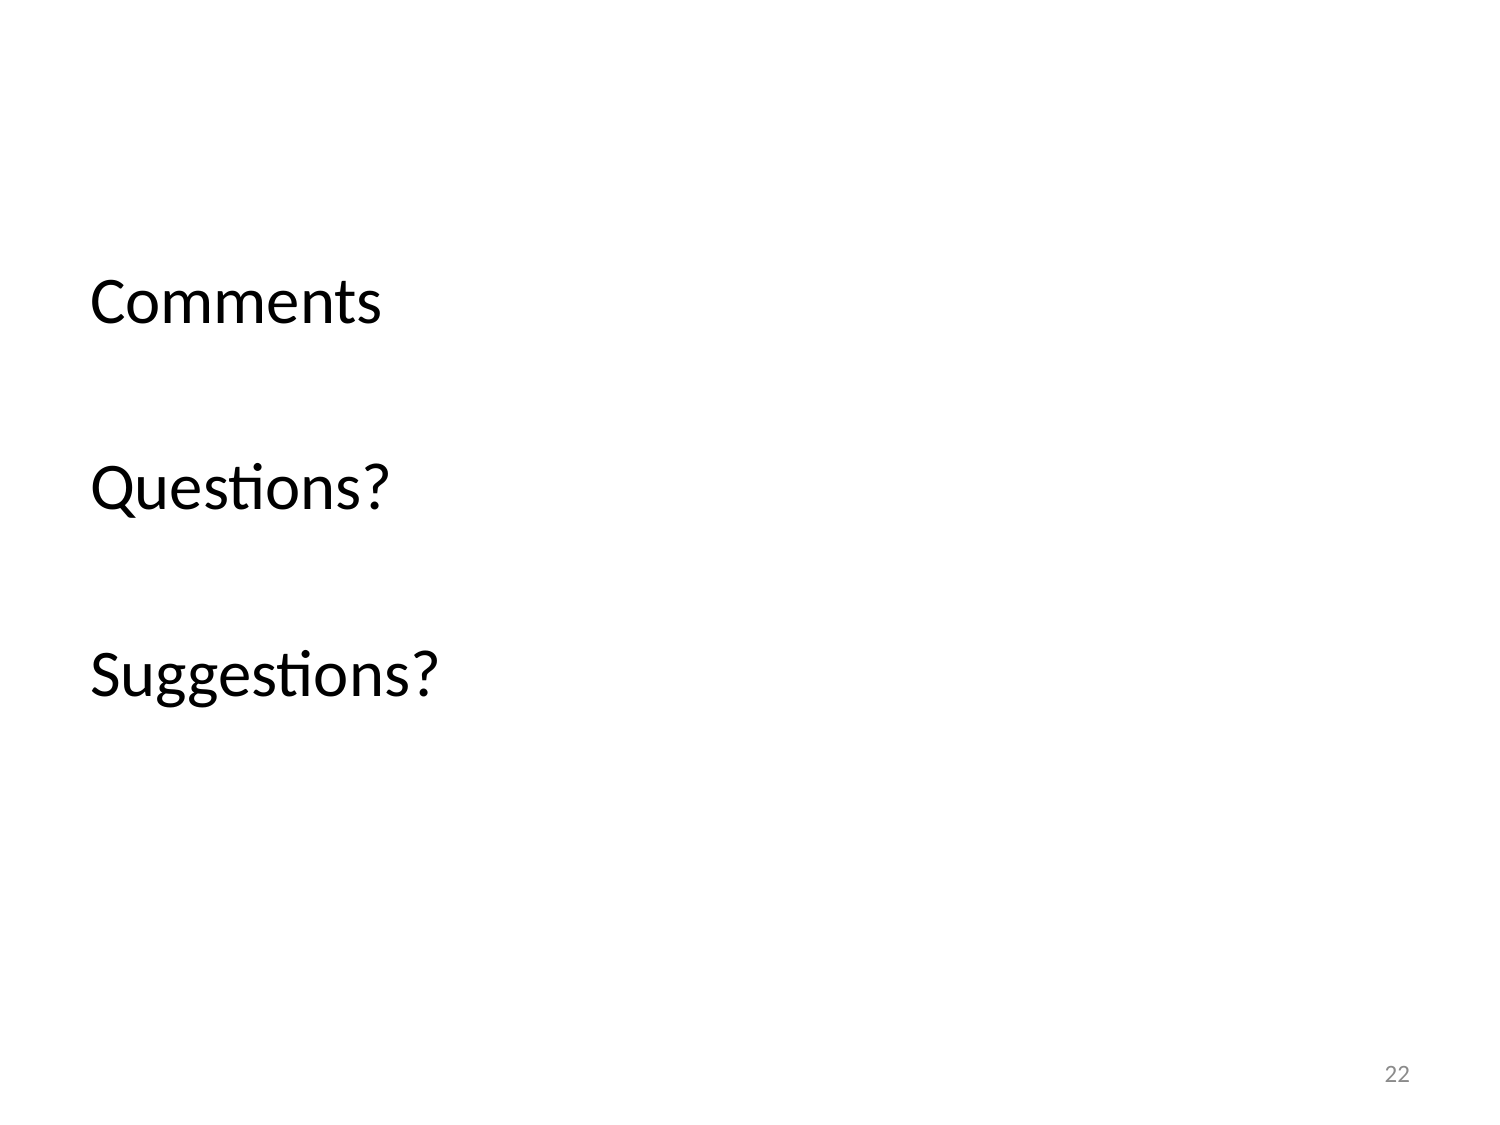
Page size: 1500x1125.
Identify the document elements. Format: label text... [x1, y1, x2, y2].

list Comments Questions? Suggestions? [75, 62, 1425, 1005]
slide_number 22 [1074, 1042, 1425, 1103]
